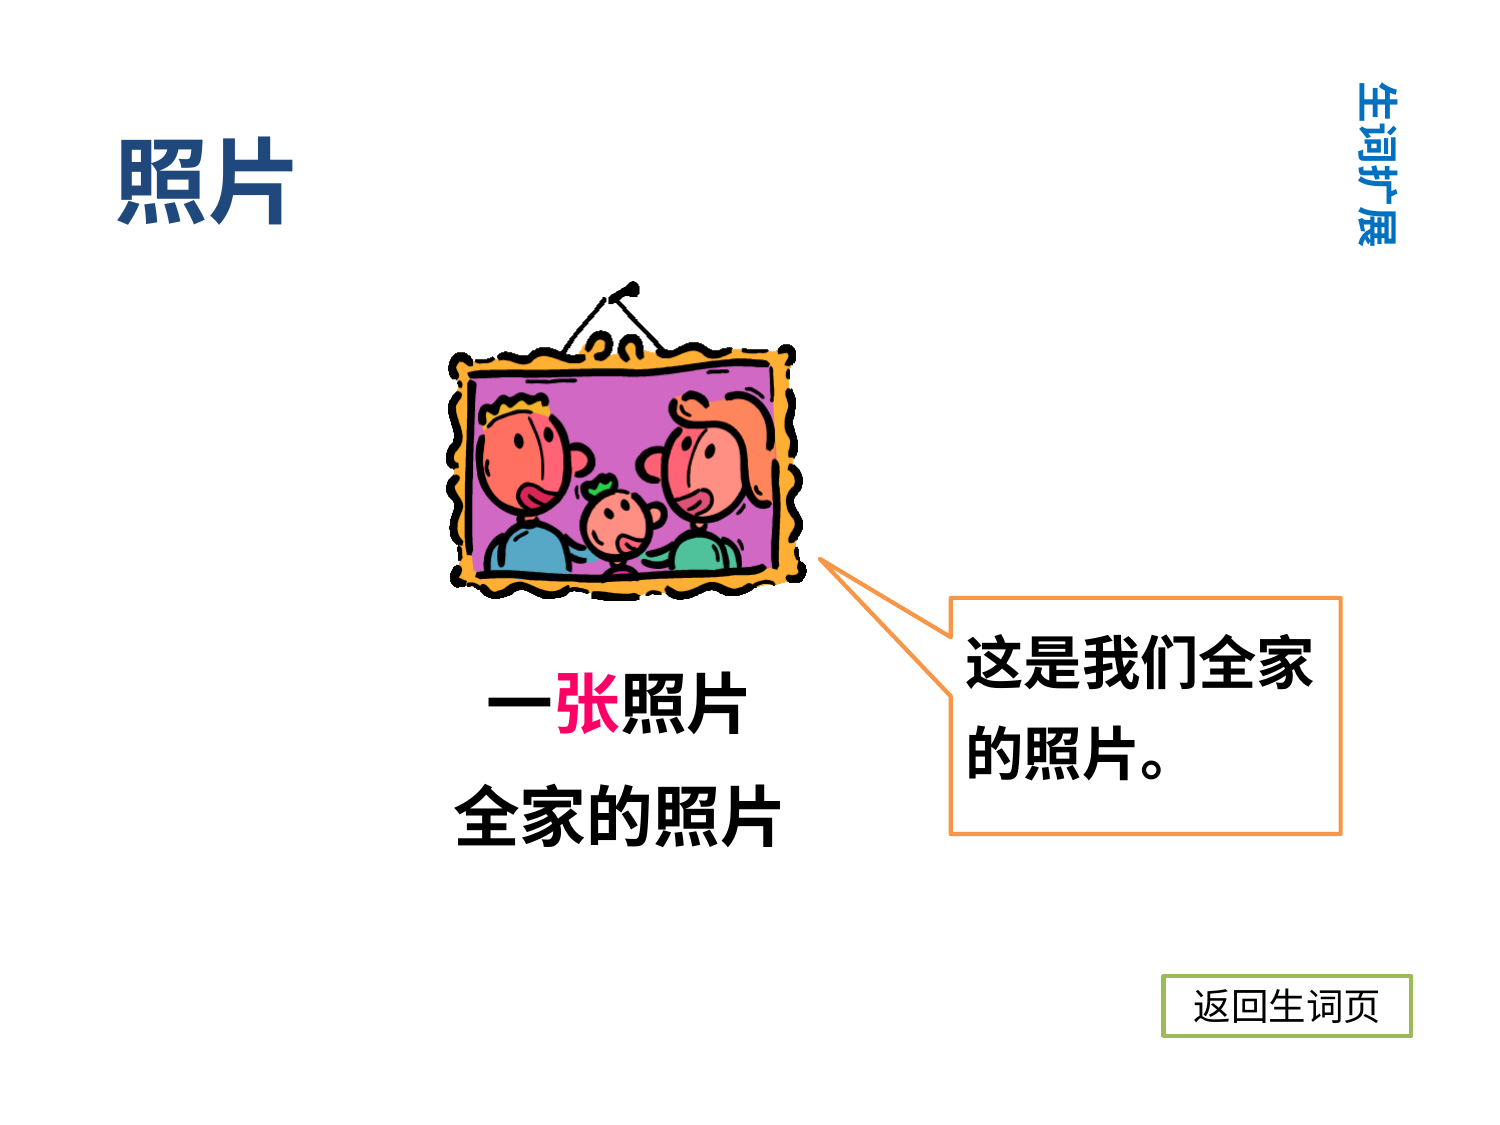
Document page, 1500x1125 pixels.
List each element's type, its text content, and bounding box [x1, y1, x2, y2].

text_box 返回生词页 [1161, 974, 1413, 1038]
text_box 这是我们全家的照片。 [818, 557, 1343, 837]
text_box 生词扩展 [1330, 66, 1412, 327]
text_box 照片 [100, 54, 395, 243]
picture [442, 276, 811, 603]
text_box 一张照片 全家的照片 [383, 654, 857, 863]
